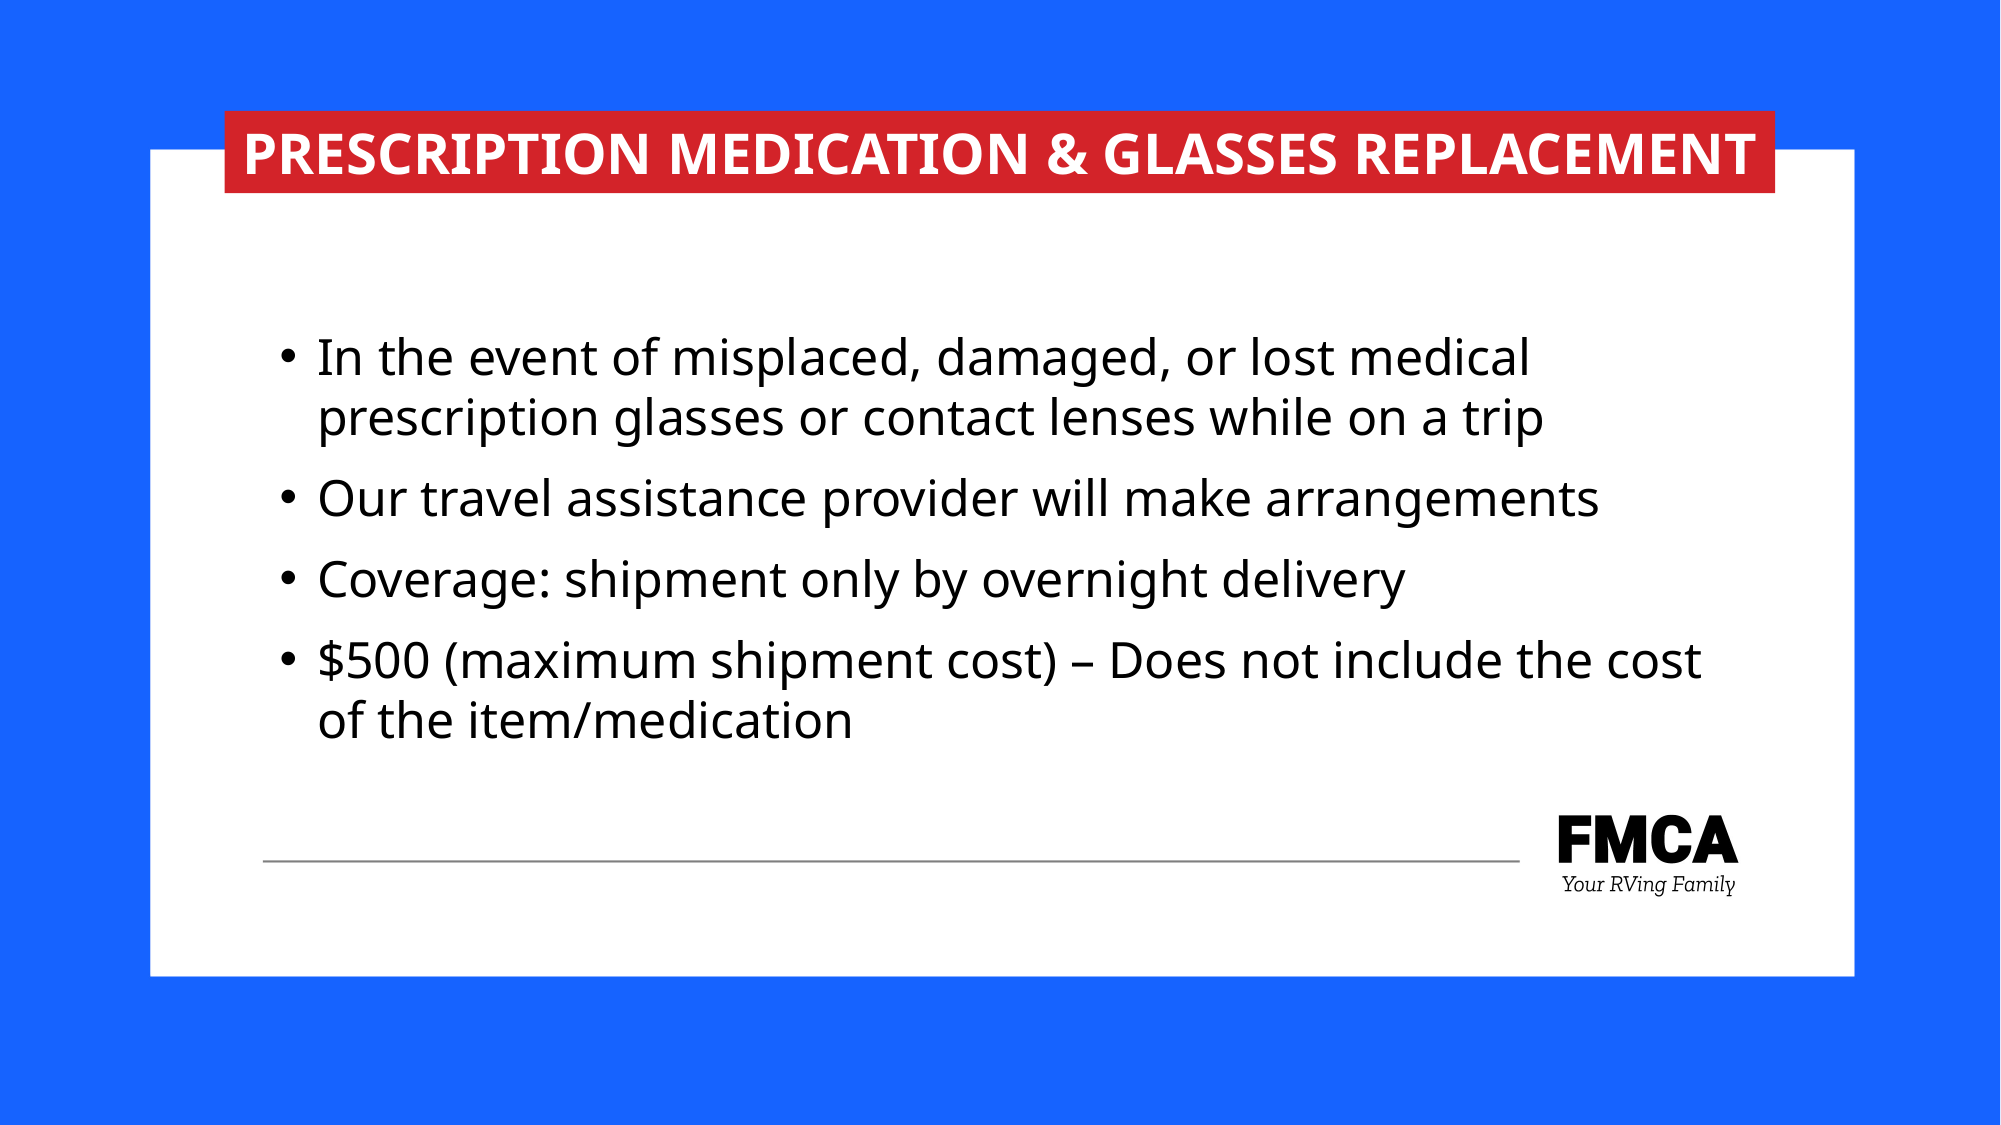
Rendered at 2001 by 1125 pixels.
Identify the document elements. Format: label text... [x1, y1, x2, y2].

list In the event of misplaced, damaged, or lost medical prescription glasses or contact lenses while on a trip Our travel assistance provider will make arrangements Coverage: shipment only by overnight delivery $500 (maximum shipment cost) – Does not include the cost of the item/medication [264, 237, 1736, 802]
text_box PRESCRIPTION MEDICATION & GLASSES REPLACEMENT [224, 110, 1776, 194]
picture [0, 0, 2001, 1125]
